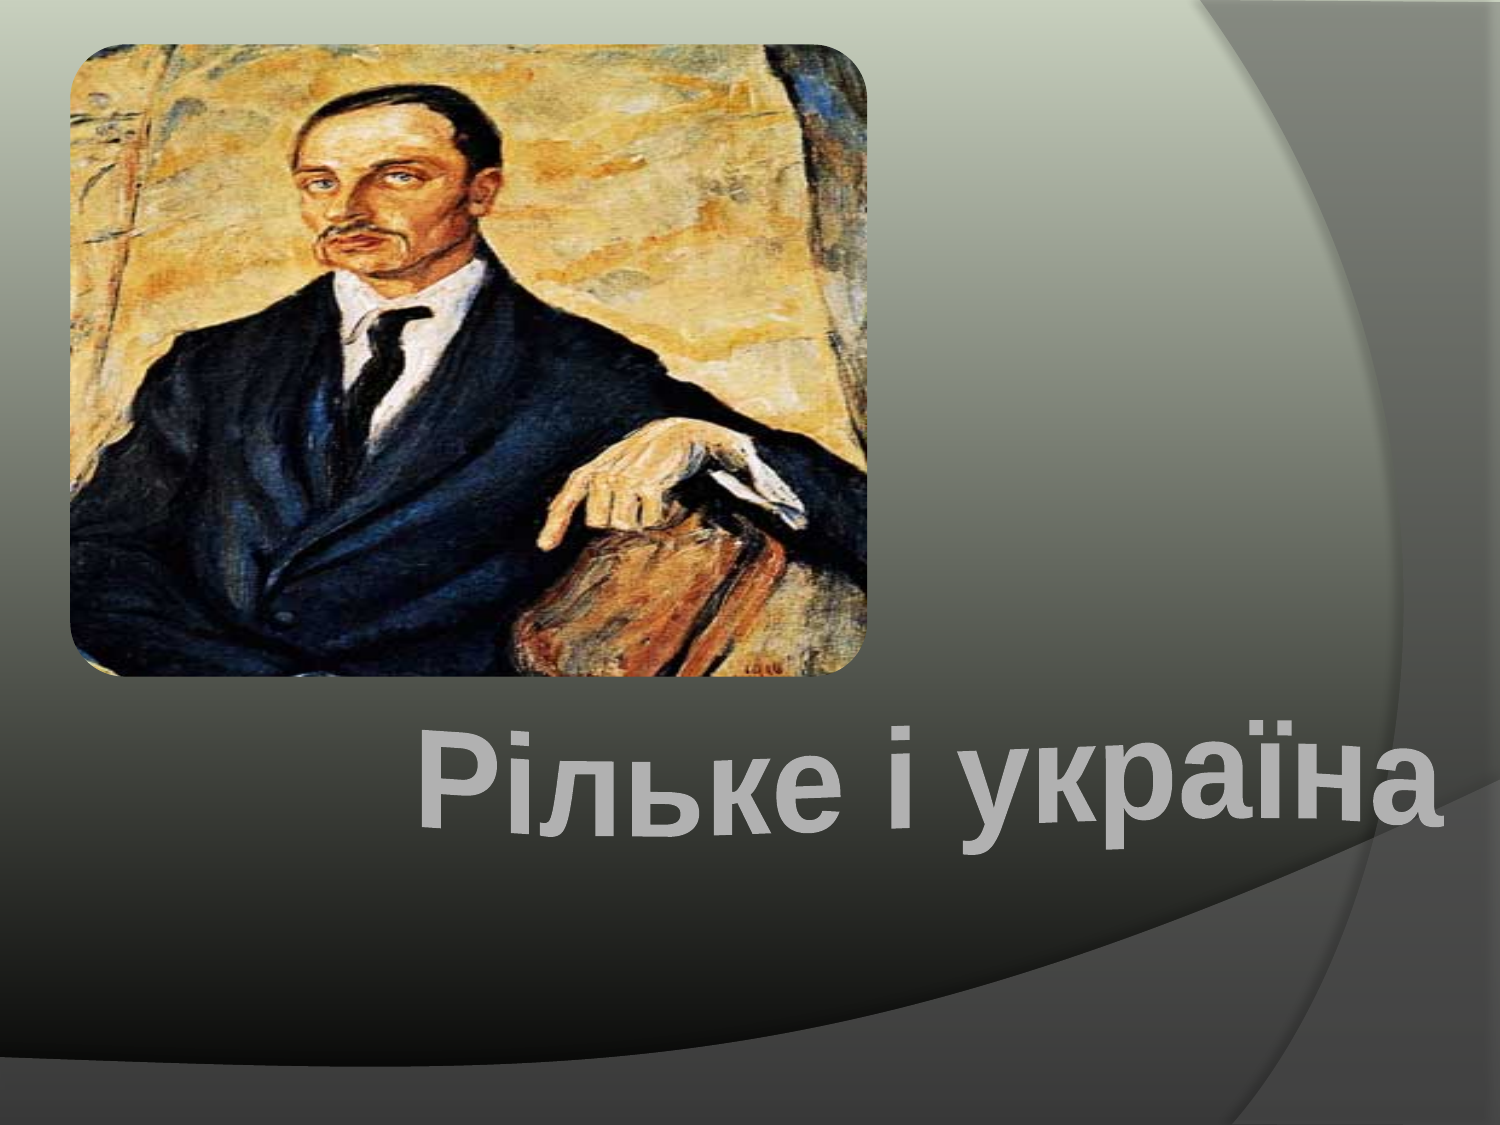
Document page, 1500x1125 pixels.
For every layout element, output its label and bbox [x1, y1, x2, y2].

picture [70, 44, 868, 677]
